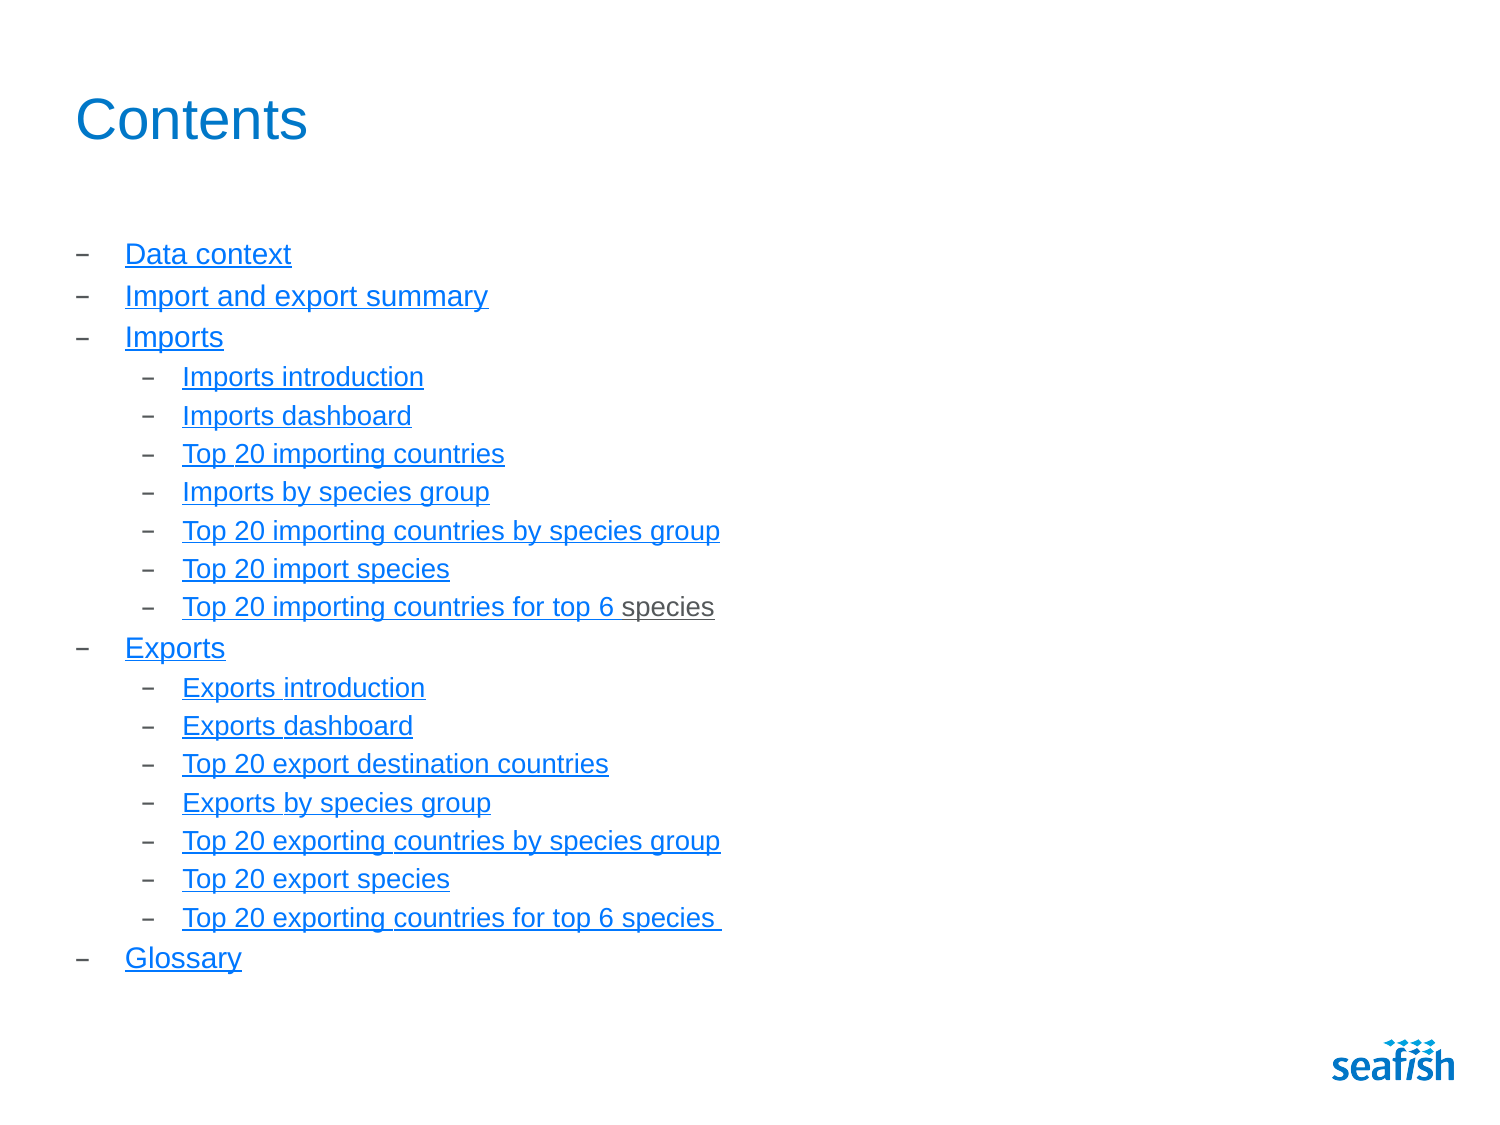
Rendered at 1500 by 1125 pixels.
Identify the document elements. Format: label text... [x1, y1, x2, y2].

list Data context Import and export summary Imports Imports introduction Imports dashboard Top 20 importing countries Imports by species group Top 20 importing countries by species group Top 20 import species Top 20 importing countries for top 6 species Exports Exports introduction Exports dashboard Top 20 export destination countries Exports by species group Top 20 exporting countries by species group Top 20 export species Top 20 exporting countries for top 6 species Glossary [60, 227, 1437, 991]
picture [1332, 1039, 1454, 1081]
title Contents [60, 45, 1437, 187]
